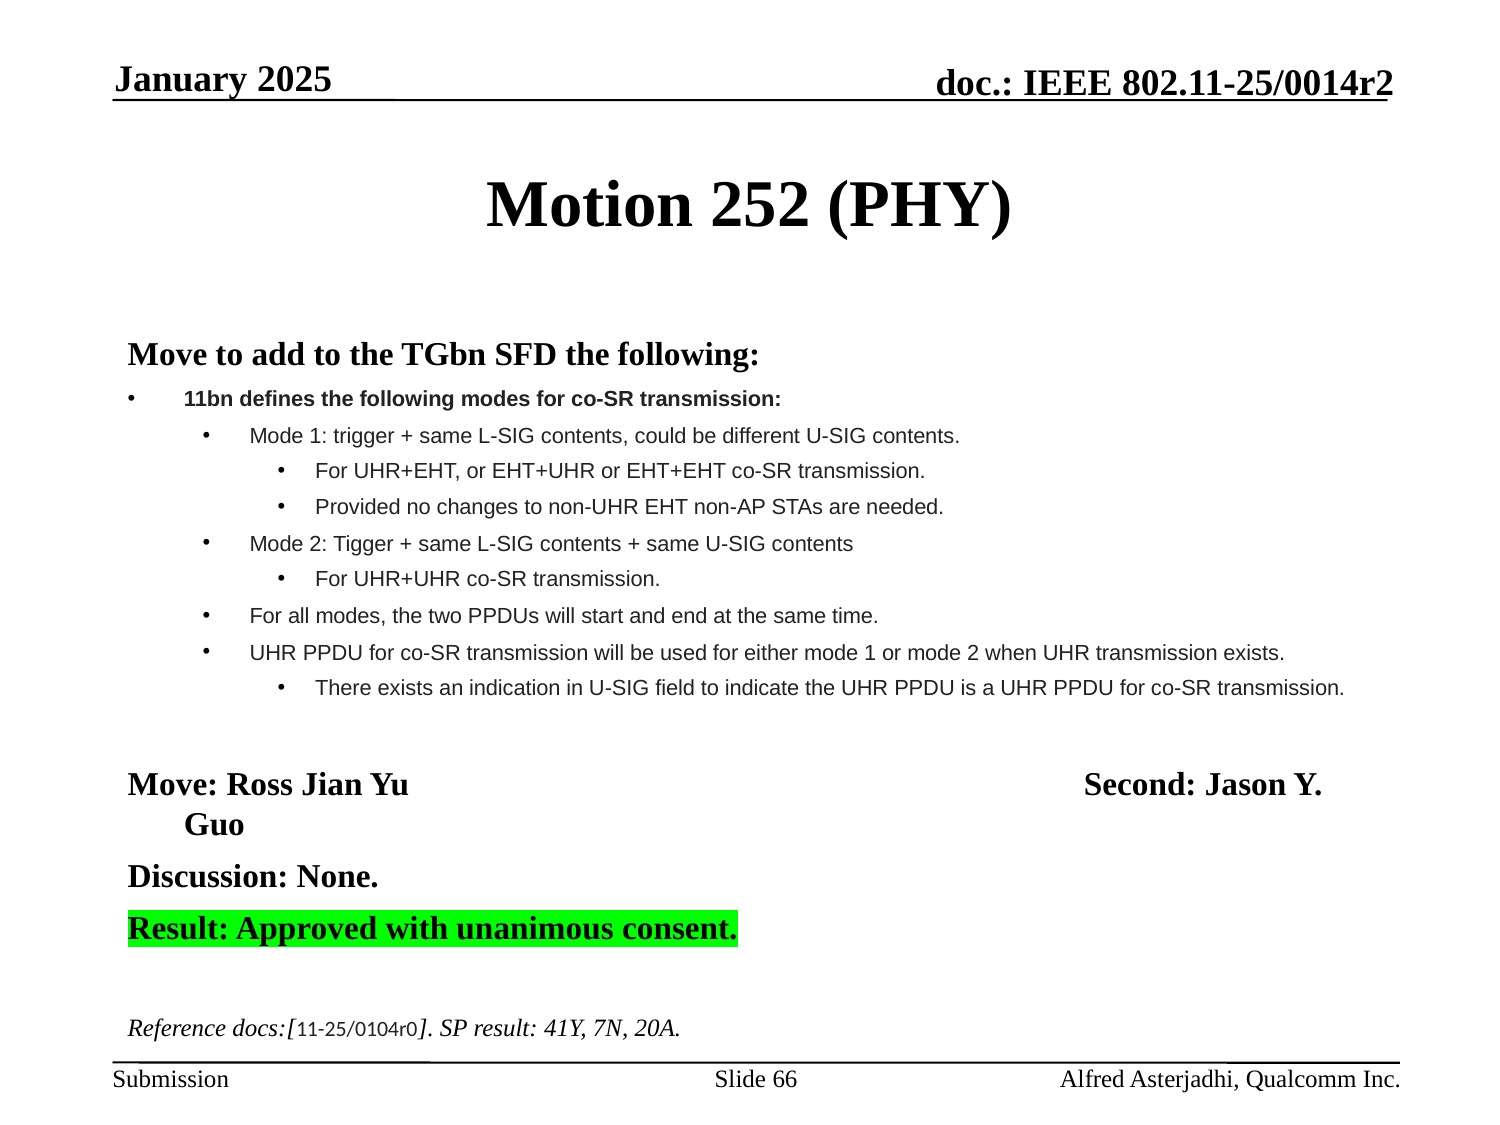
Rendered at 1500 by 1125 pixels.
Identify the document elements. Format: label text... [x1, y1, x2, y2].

list Move to add to the TGbn SFD the following: 11bn defines the following modes for co-SR transmission: Mode 1: trigger + same L-SIG contents, could be different U-SIG contents. For UHR+EHT, or EHT+UHR or EHT+EHT co-SR transmission. Provided no changes to non-UHR EHT non-AP STAs are needed. Mode 2: Tigger + same L-SIG contents + same U-SIG contents For UHR+UHR co-SR transmission. For all modes, the two PPDUs will start and end at the same time. UHR PPDU for co-SR transmission will be used for either mode 1 or mode 2 when UHR transmission exists. There exists an indication in U-SIG field to indicate the UHR PPDU is a UHR PPDU for co-SR transmission. Move: Ross Jian Yu Second: Jason Y. Guo Discussion: None. Result: Approved with unanimous consent. Reference docs:[11-25/0104r0]. SP result: 41Y, 7N, 20A. [112, 324, 1388, 1063]
slide_number Slide 66 [712, 1061, 800, 1123]
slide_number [114, 54, 423, 100]
footer Alfred Asterjadhi, Qualcomm Inc. [878, 1061, 1402, 1093]
title Motion 252 (PHY) [112, 112, 1388, 288]
